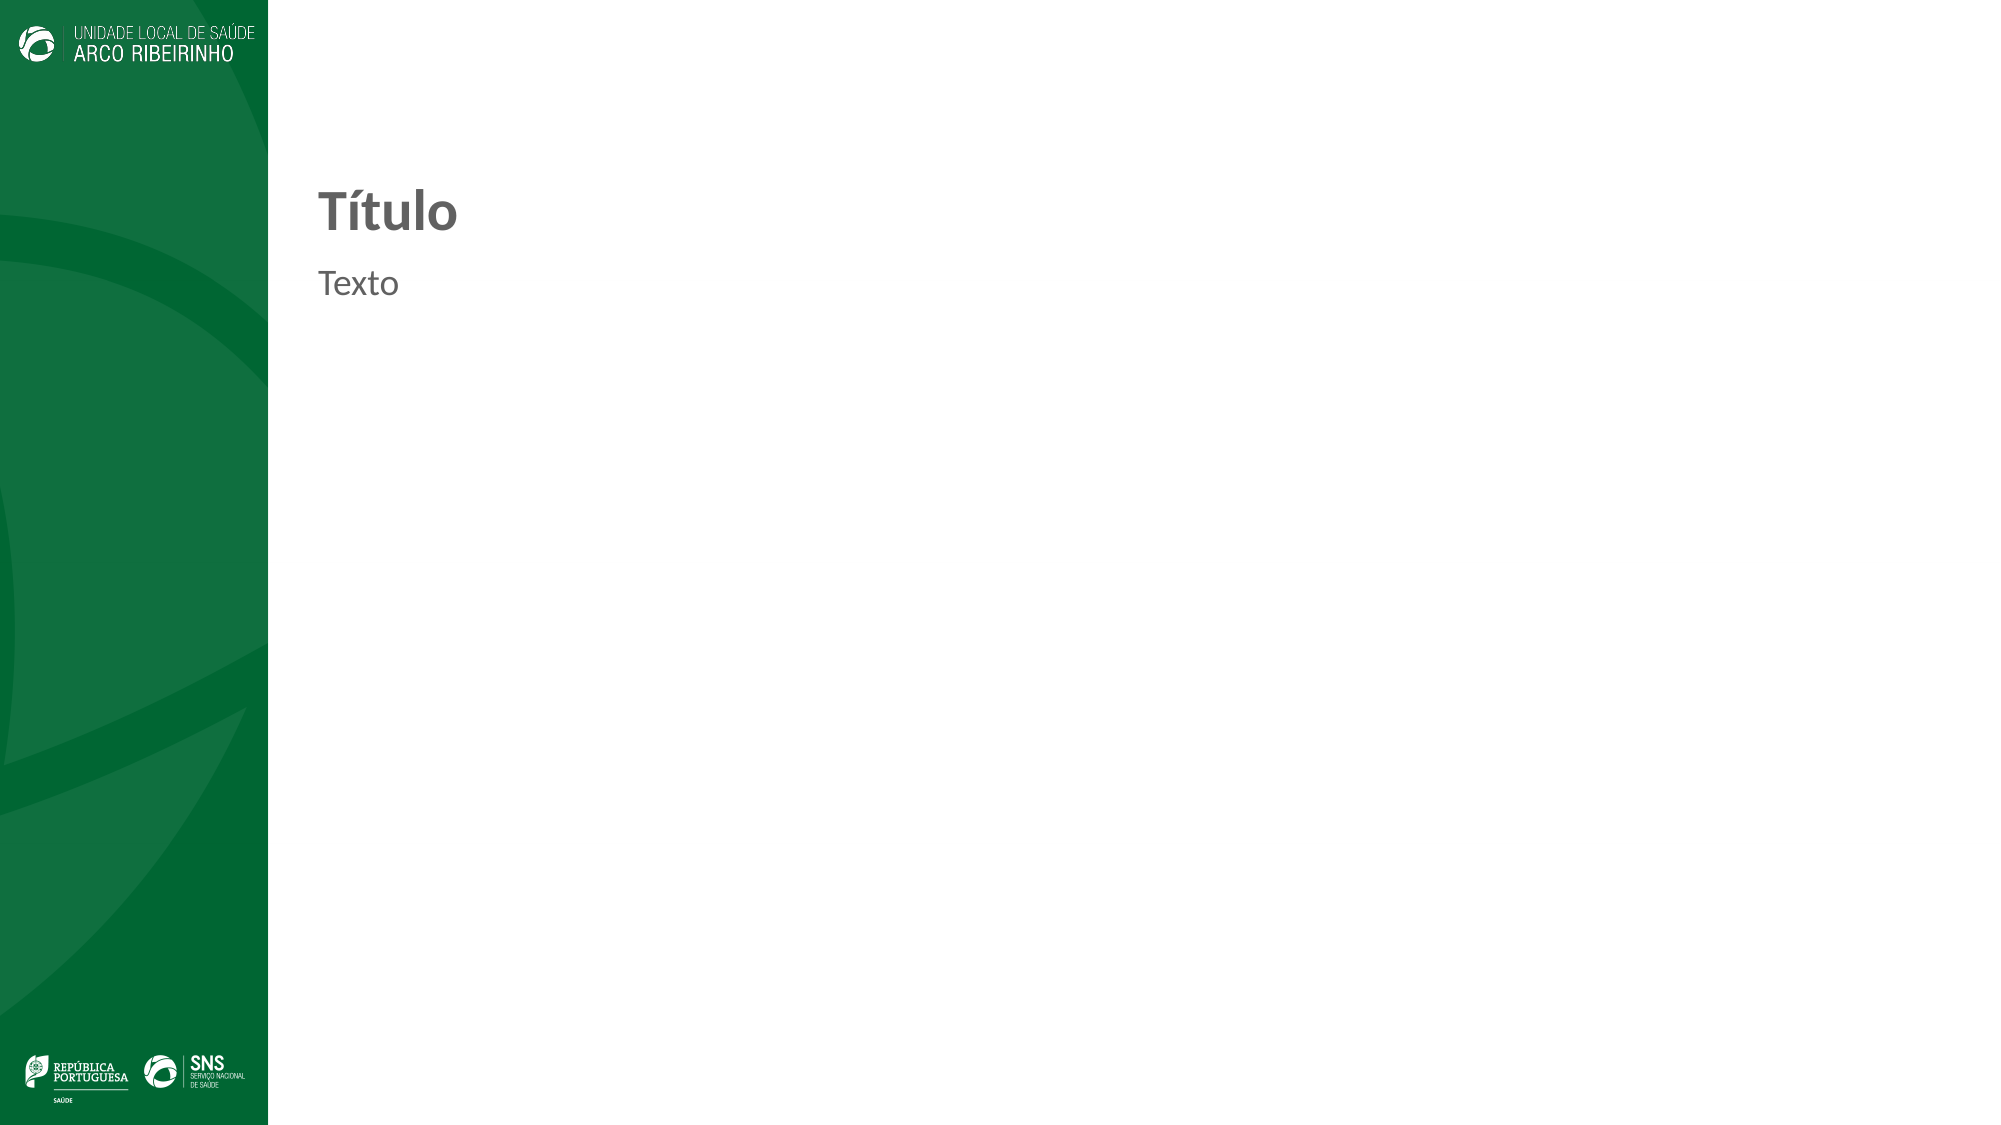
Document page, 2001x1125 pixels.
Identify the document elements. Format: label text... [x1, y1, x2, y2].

text_box Texto [303, 250, 587, 311]
text_box Título [303, 164, 587, 250]
picture [0, 0, 2001, 1125]
